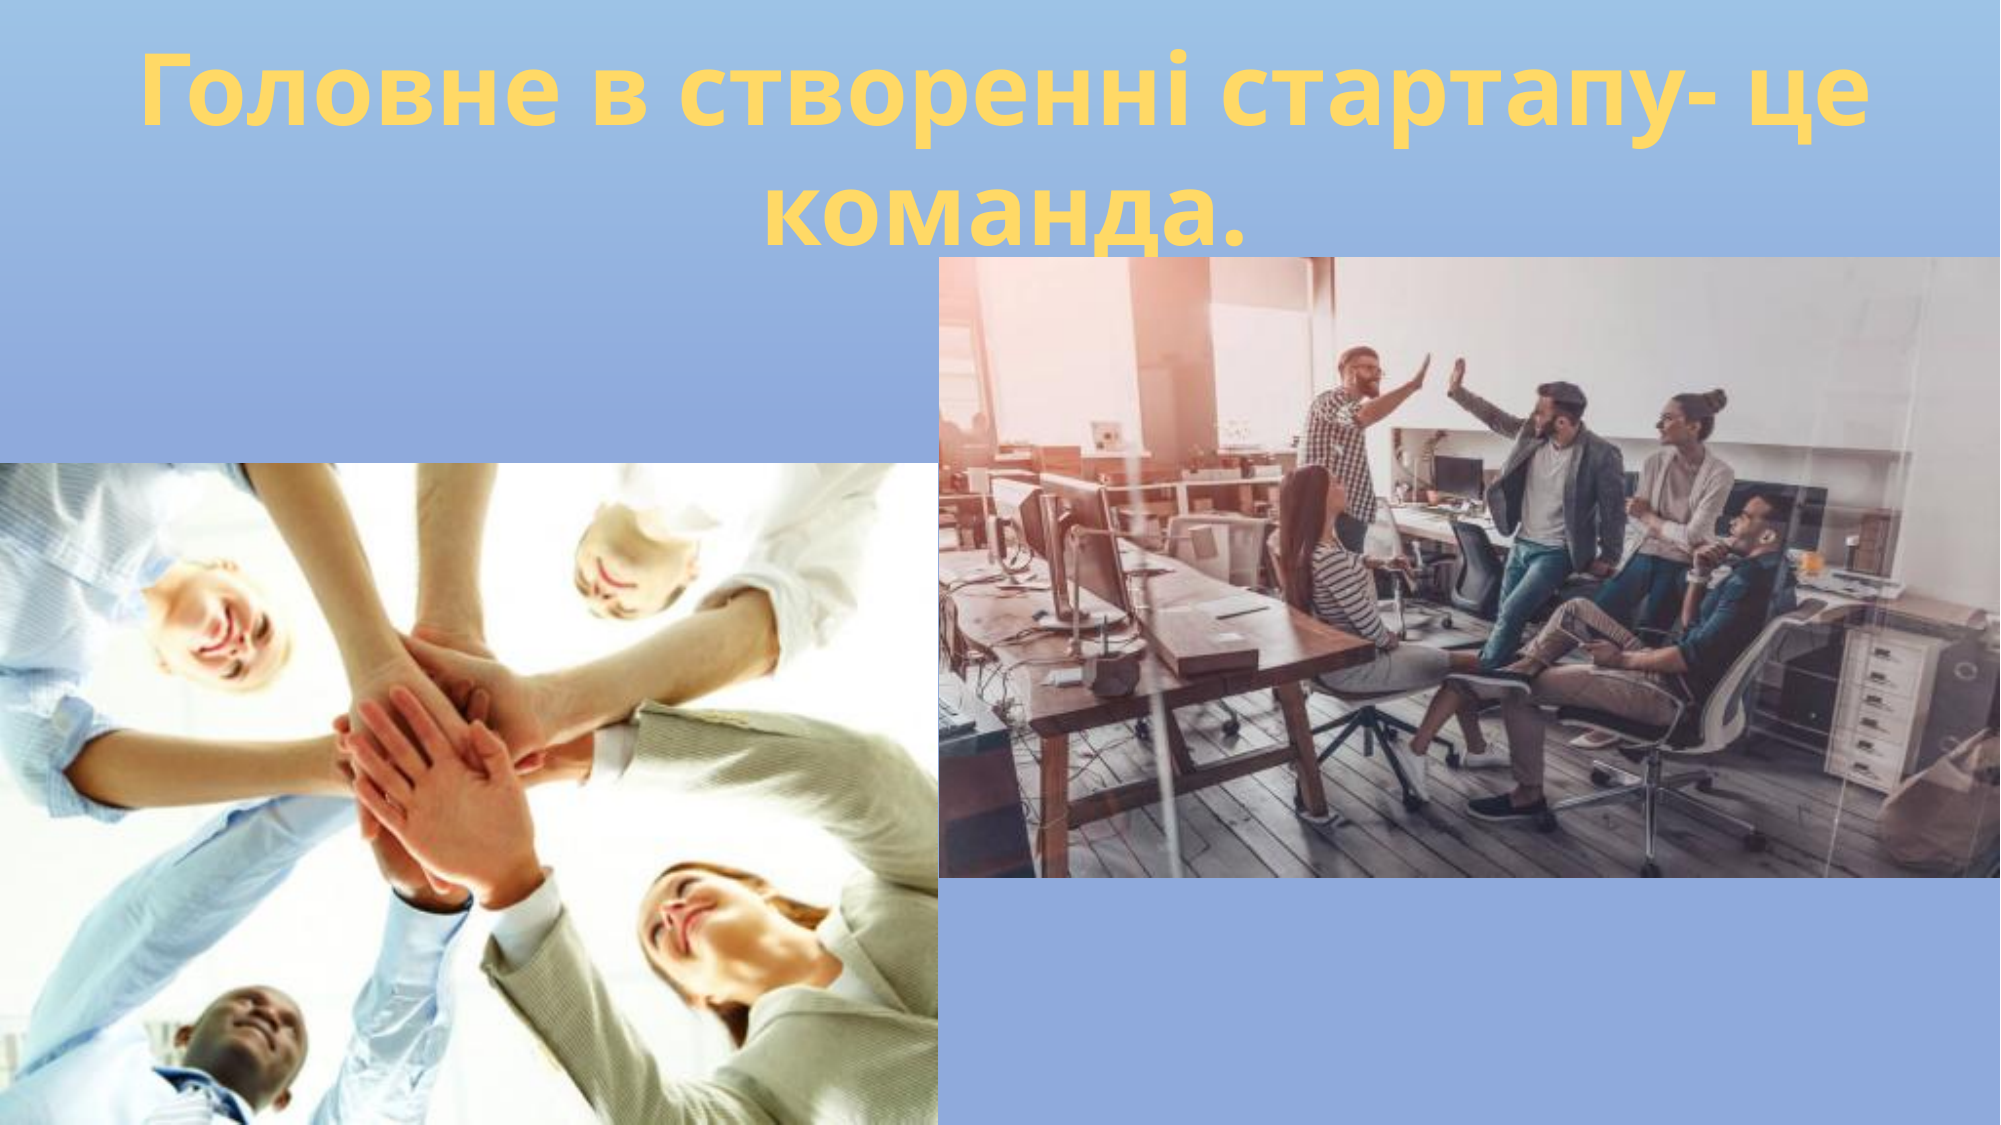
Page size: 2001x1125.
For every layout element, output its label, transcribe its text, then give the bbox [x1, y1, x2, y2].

picture [0, 463, 938, 1125]
picture [939, 257, 2000, 878]
text_box Головне в створенні стартапу- це команда. [28, 18, 1983, 394]
